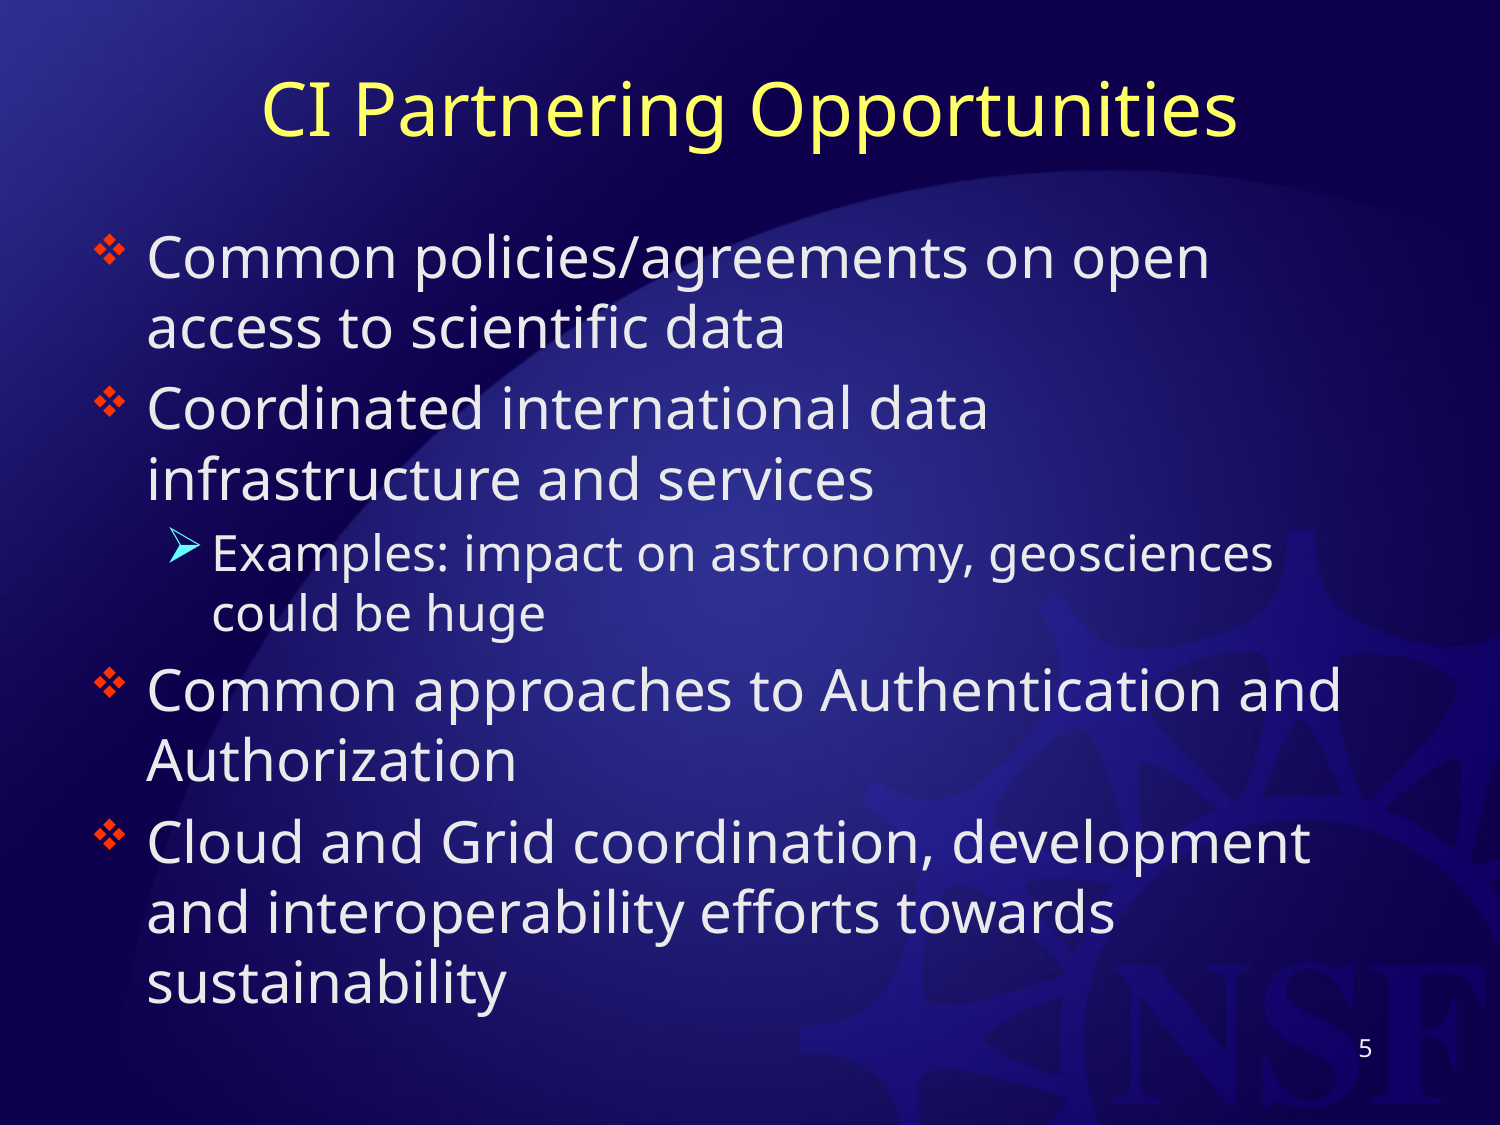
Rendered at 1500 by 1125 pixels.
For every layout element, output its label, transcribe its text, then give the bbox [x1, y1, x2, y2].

list Common policies/agreements on open access to scientific data Coordinated international data infrastructure and services Examples: impact on astronomy, geosciences could be huge Common approaches to Authentication and Authorization Cloud and Grid coordination, development and interoperability efforts towards sustainability [74, 212, 1384, 1035]
slide_number 5 [1074, 1025, 1388, 1100]
title CI Partnering Opportunities [112, 12, 1388, 201]
picture [0, 0, 1500, 1125]
